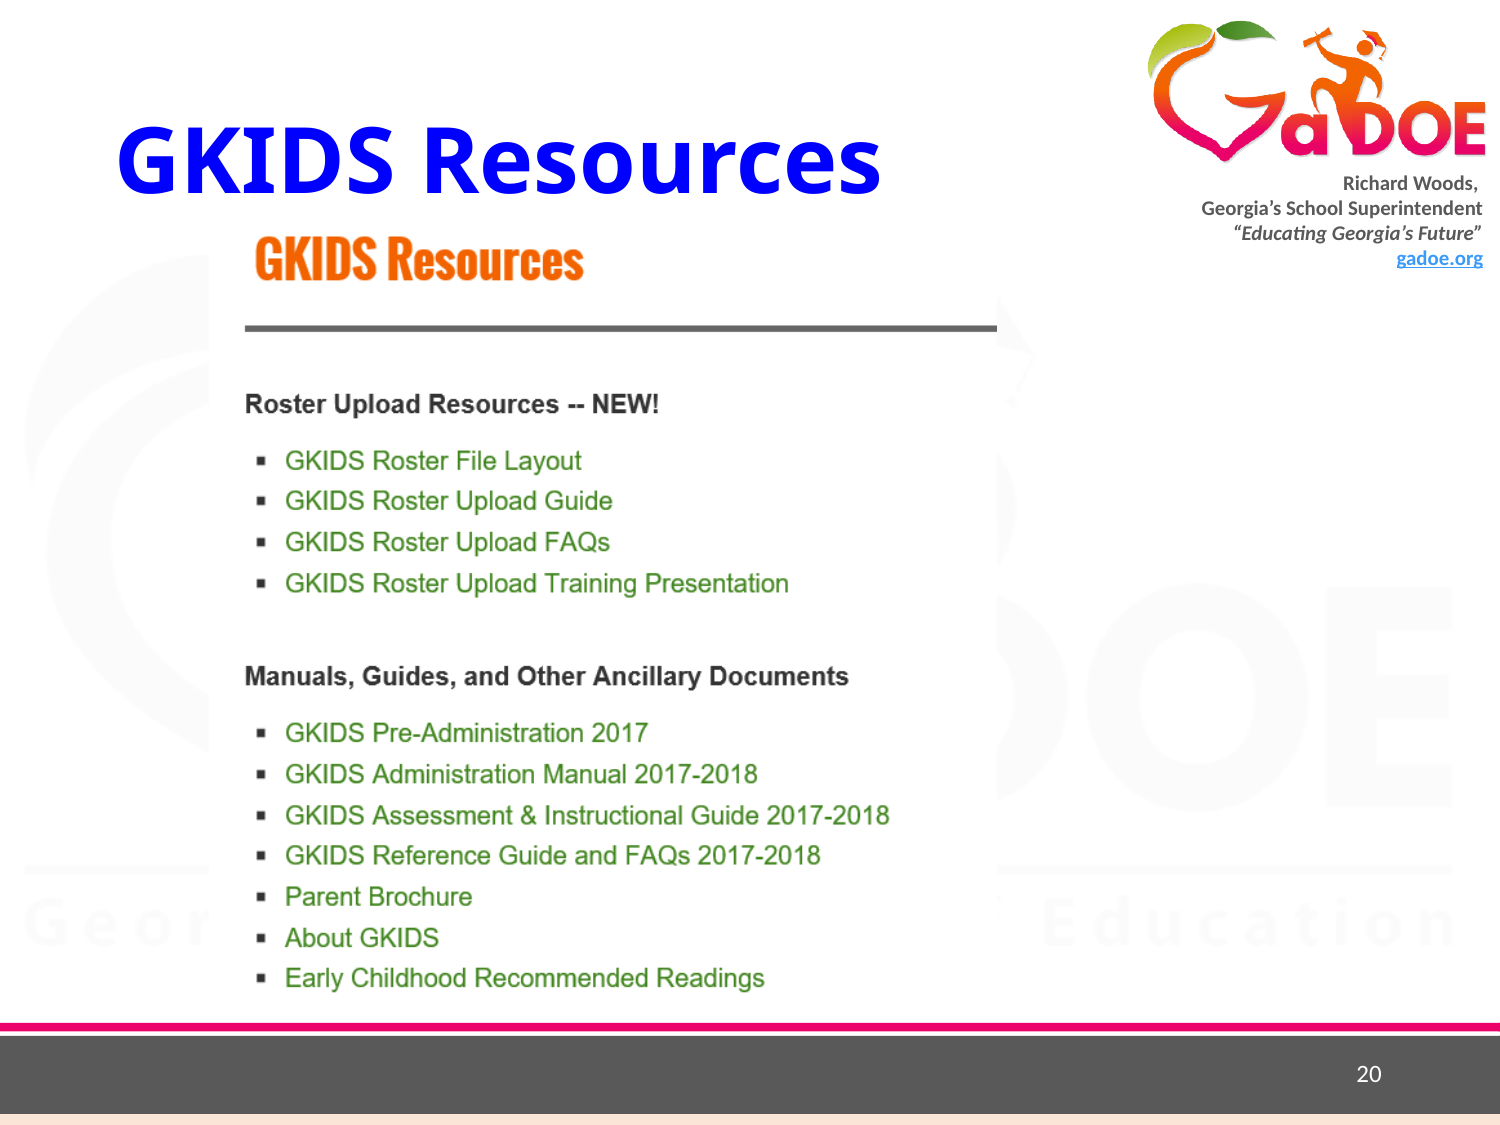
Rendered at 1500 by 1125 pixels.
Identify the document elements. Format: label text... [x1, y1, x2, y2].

picture [1135, 8, 1499, 164]
title GKIDS Resources [99, 54, 1136, 273]
picture [19, 216, 1473, 1013]
slide_number 20 [1059, 1042, 1397, 1103]
